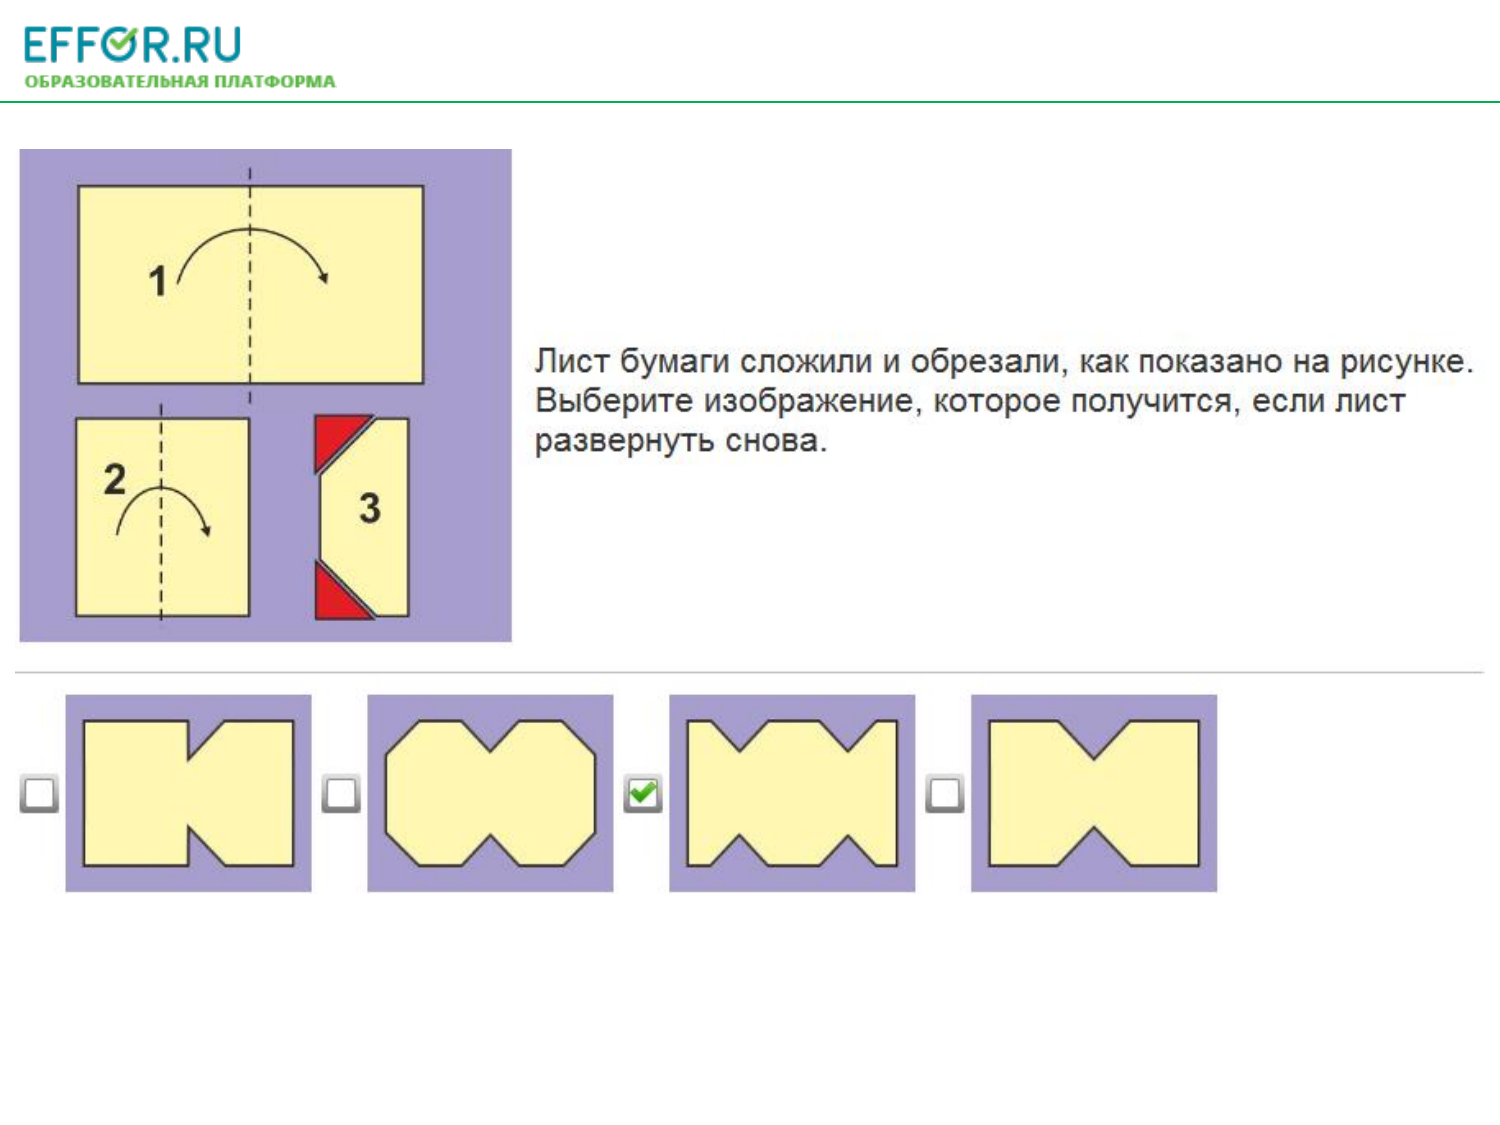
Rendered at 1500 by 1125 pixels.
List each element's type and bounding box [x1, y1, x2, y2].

picture [14, 149, 1486, 894]
picture [23, 23, 337, 90]
